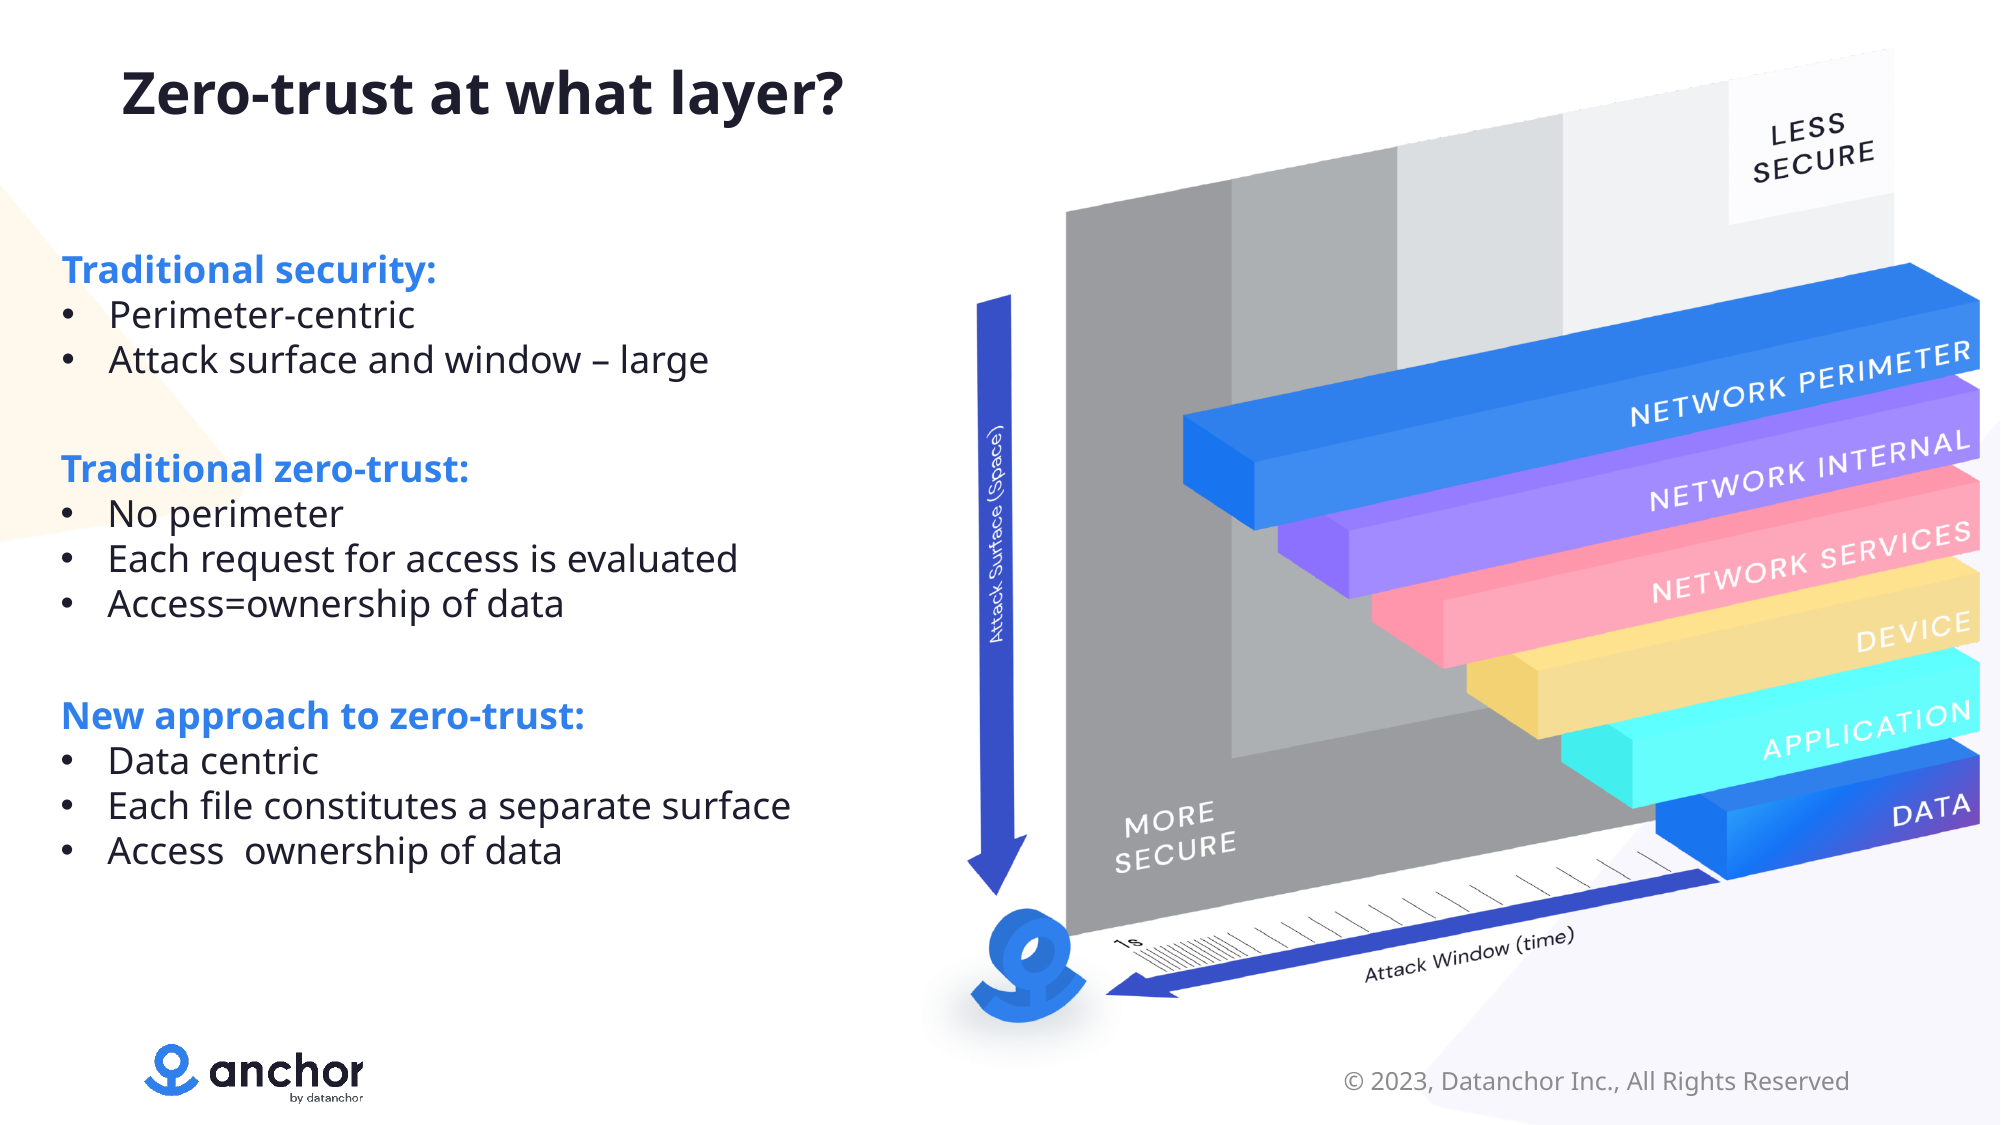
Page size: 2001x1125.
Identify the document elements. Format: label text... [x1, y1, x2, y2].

text_box Traditional security: Perimeter-centric Attack surface and window – large [46, 238, 870, 389]
text_box Zero-trust at what layer? [107, 48, 860, 134]
text_box Traditional zero-trust: No perimeter Each request for access is evaluated Access=ownership of data [45, 437, 869, 633]
picture [0, 0, 2001, 1125]
